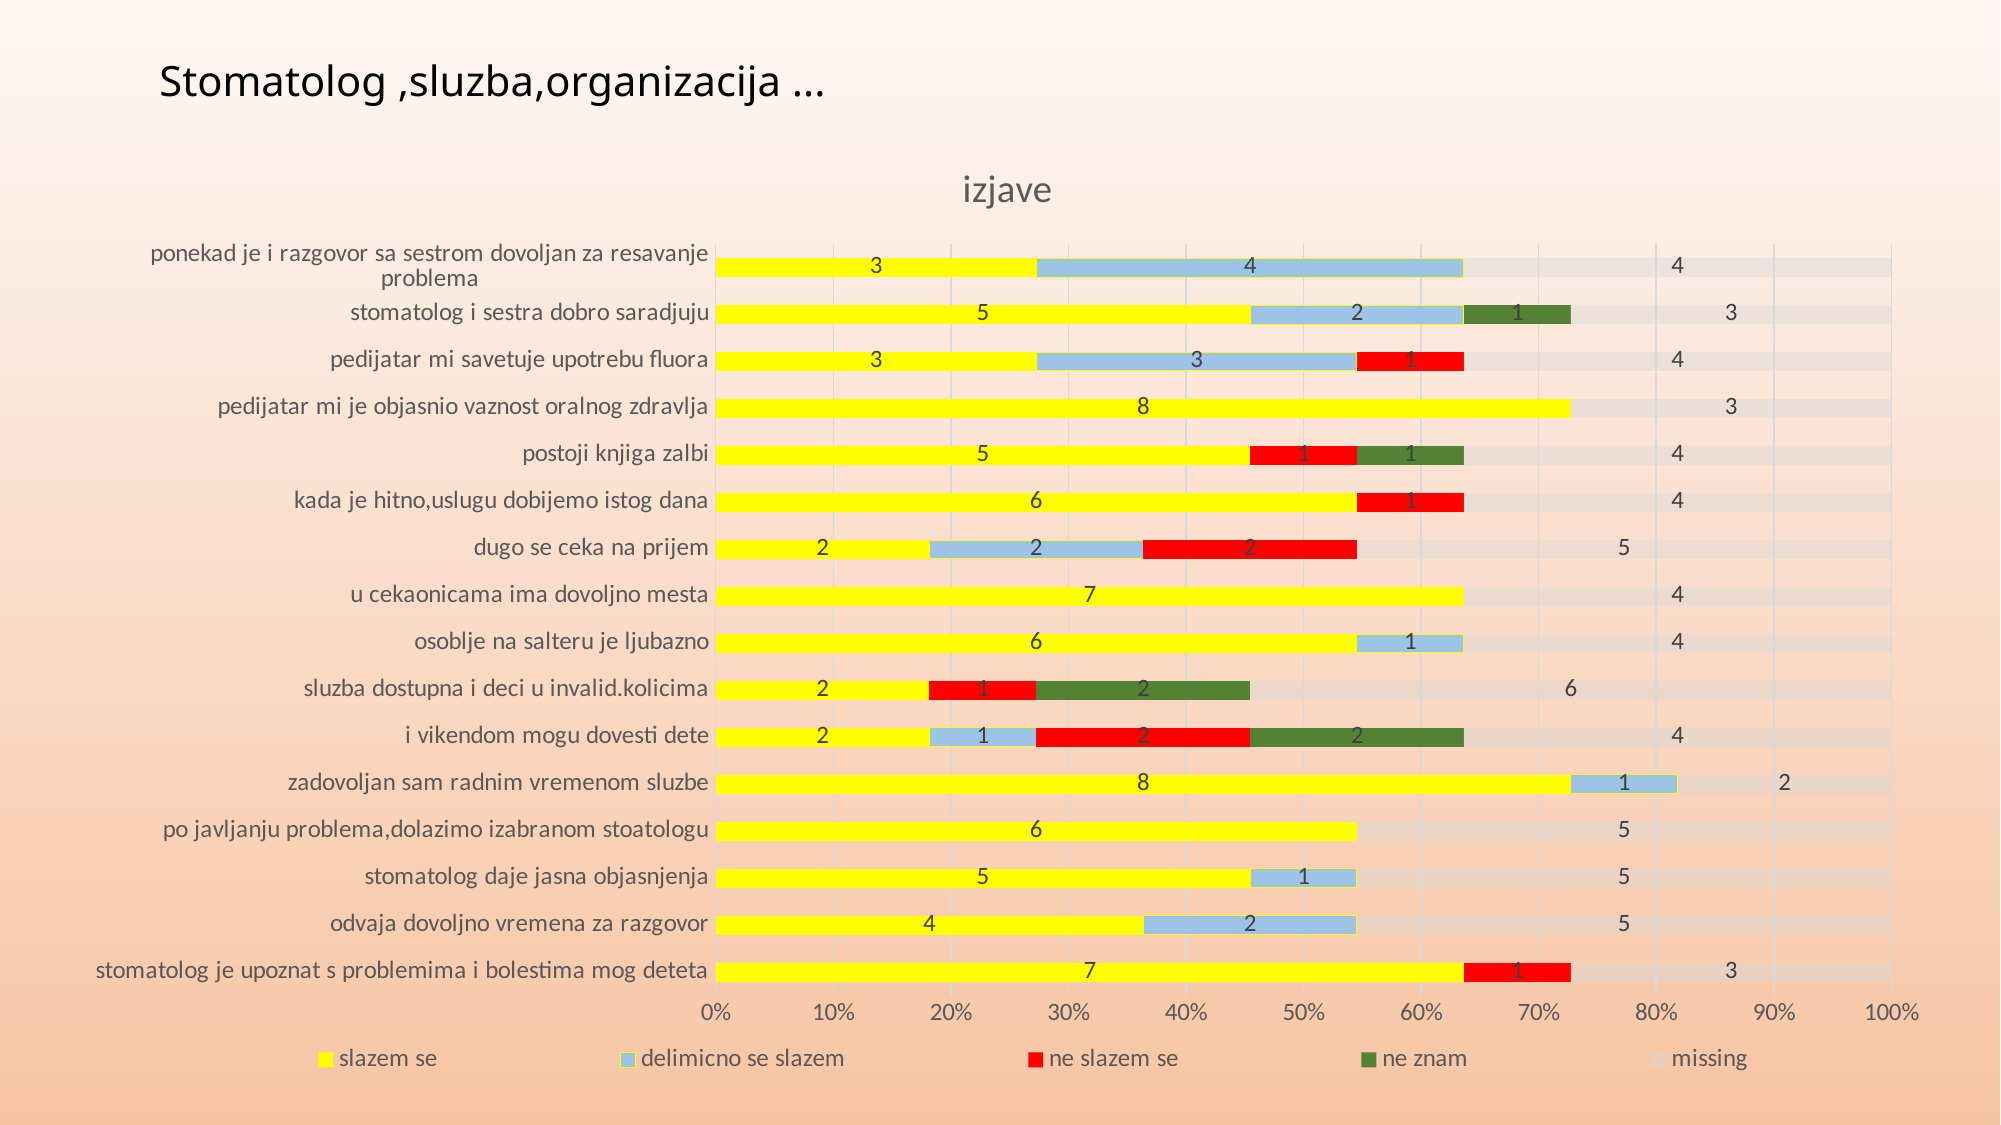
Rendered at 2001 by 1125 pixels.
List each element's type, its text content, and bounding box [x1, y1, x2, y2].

chart [57, 133, 1957, 1094]
title Stomatolog ,sluzba,organizacija ... [144, 32, 1870, 133]
